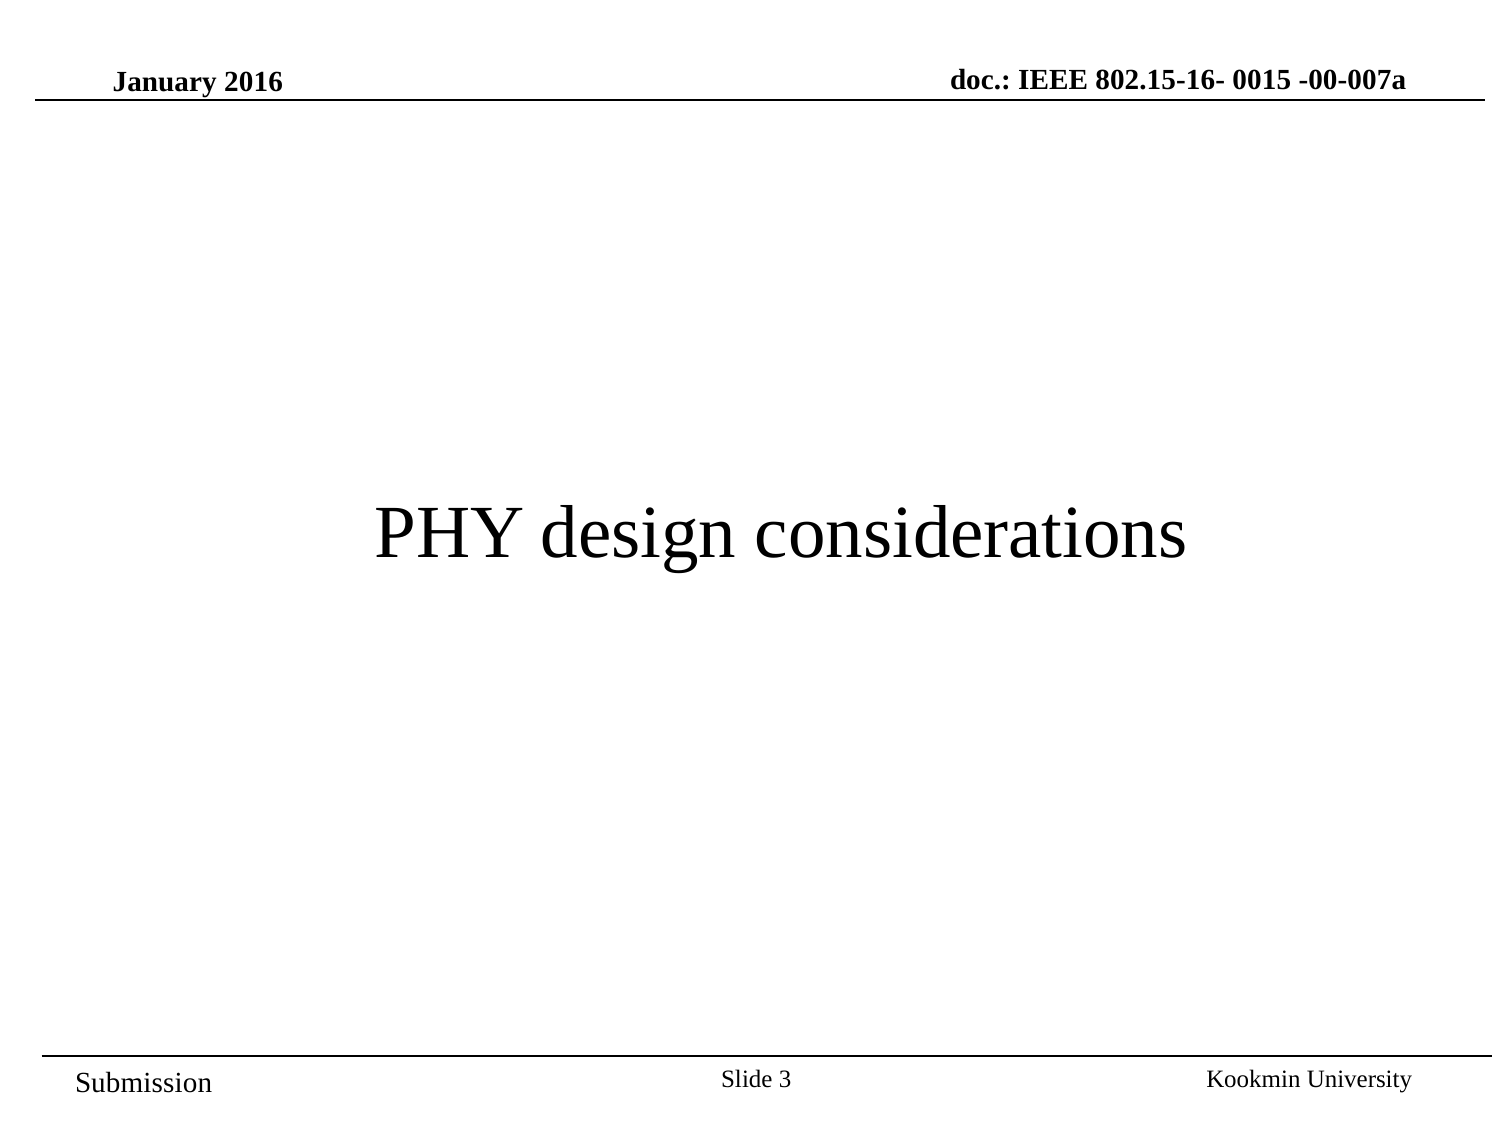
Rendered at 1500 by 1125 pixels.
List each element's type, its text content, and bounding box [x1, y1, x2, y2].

text_box Submission [75, 1062, 338, 1098]
text_box PHY design considerations [287, 475, 1275, 580]
slide_number Slide 3 [712, 1062, 800, 1093]
footer Kookmin University [900, 1062, 1413, 1093]
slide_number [112, 62, 375, 98]
text_box doc.: IEEE 802.15-16- 0015 -00-007a [949, 60, 1463, 96]
